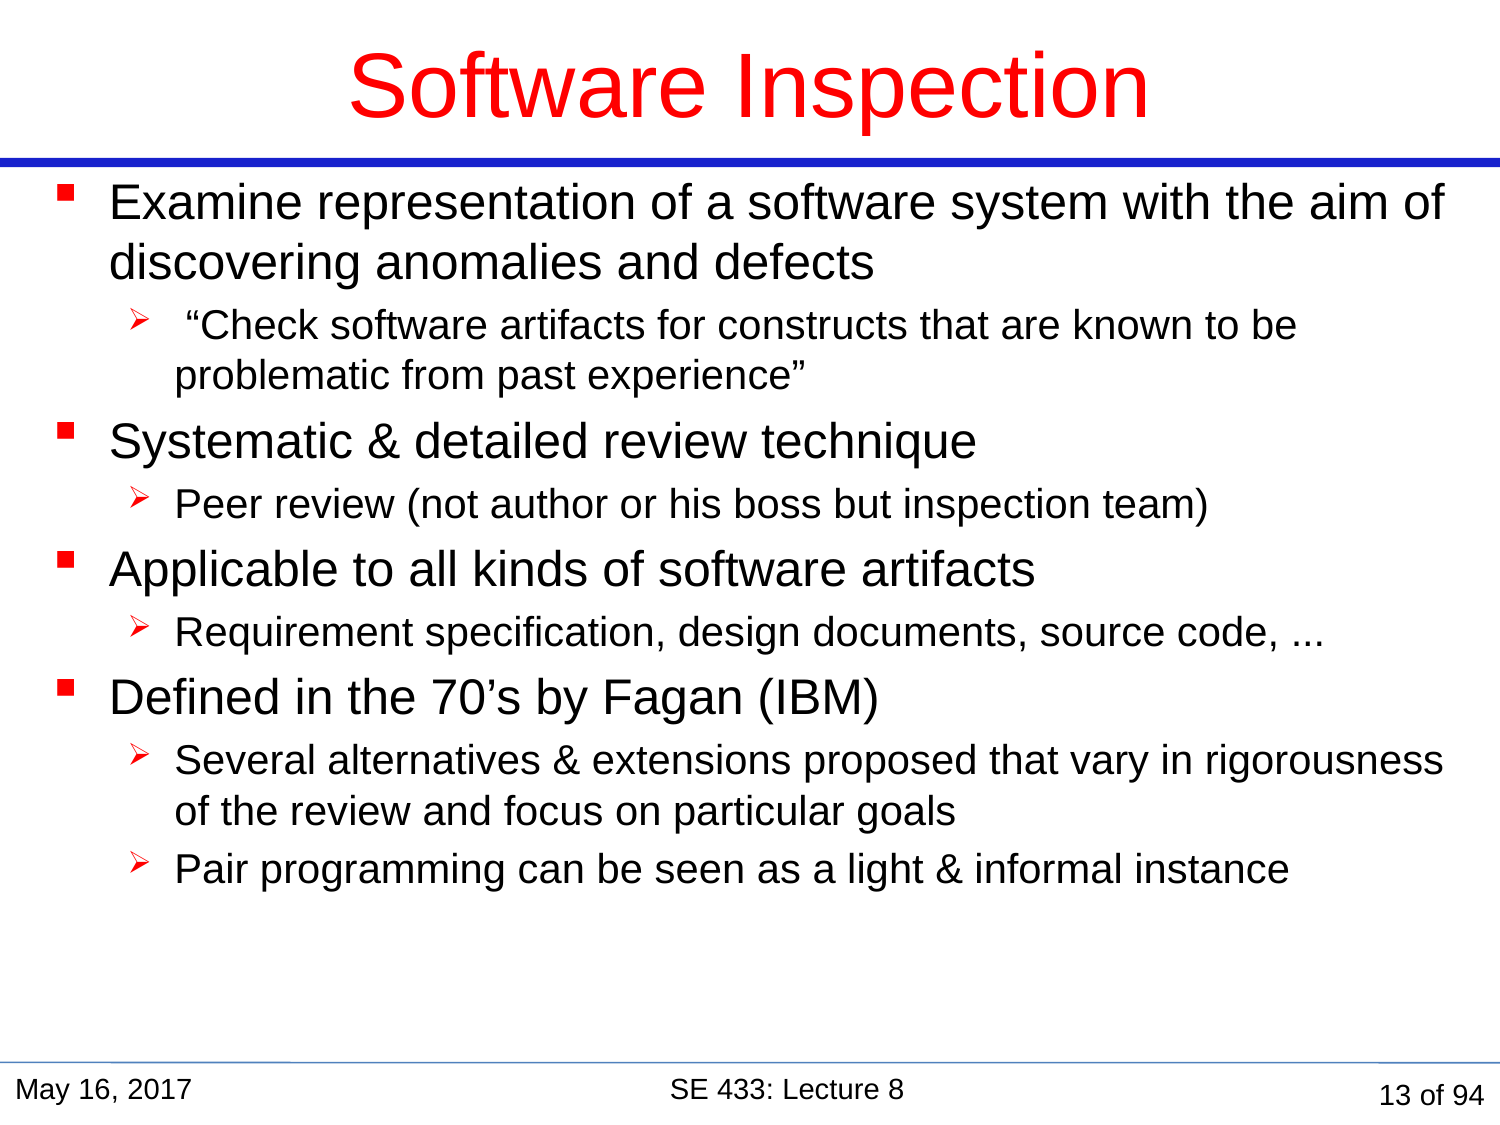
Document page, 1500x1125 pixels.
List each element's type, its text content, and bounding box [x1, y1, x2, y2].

list Examine representation of a software system with the aim of discovering anomalies and defects “Check software artifacts for constructs that are known to be problematic from past experience” Systematic & detailed review technique Peer review (not author or his boss but inspection team) Applicable to all kinds of software artifacts Requirement specification, design documents, source code, ... Defined in the 70’s by Fagan (IBM) Several alternatives & extensions proposed that vary in rigorousness of the review and focus on particular goals Pair programming can be seen as a light & informal instance [37, 162, 1463, 1062]
footer SE 433: Lecture 8 [324, 1062, 1249, 1125]
title Software Inspection [0, 0, 1500, 163]
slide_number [0, 1062, 324, 1125]
slide_number 13 of 94 [1249, 1062, 1500, 1125]
